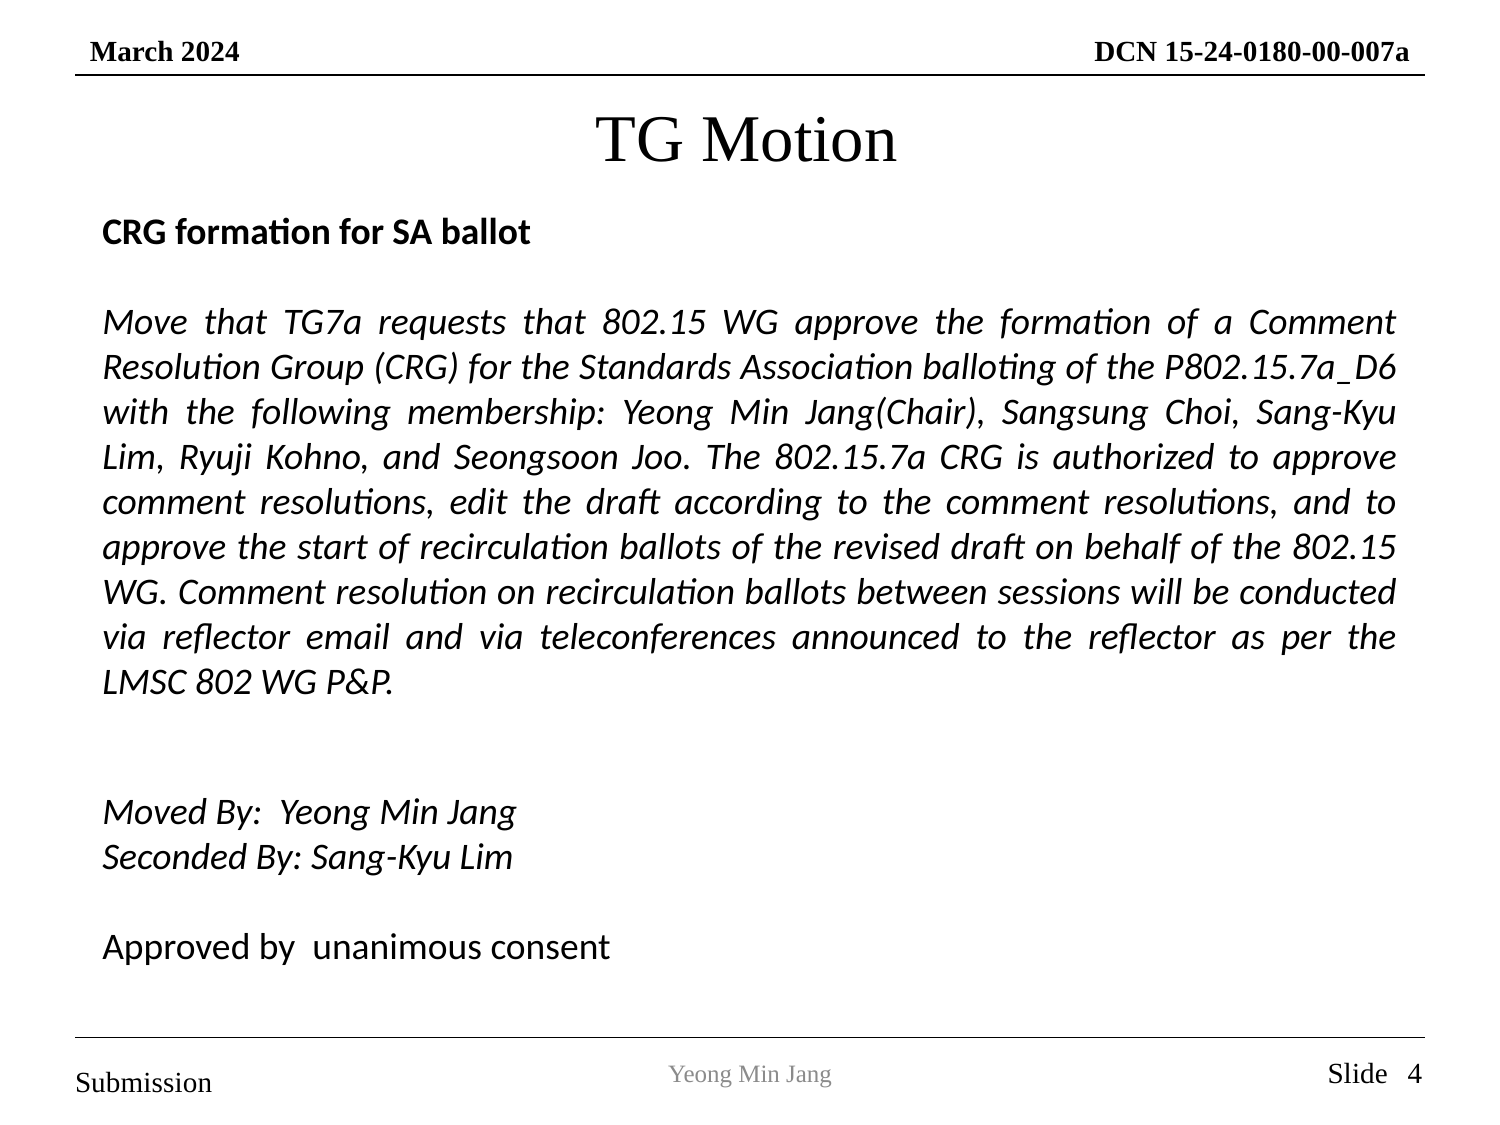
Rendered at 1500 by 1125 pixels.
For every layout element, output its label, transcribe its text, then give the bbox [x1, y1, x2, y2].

text_box CRG formation for SA ballot Move that TG7a requests that 802.15 WG approve the formation of a Comment Resolution Group (CRG) for the Standards Association balloting of the P802.15.7a_D6 with the following membership: Yeong Min Jang(Chair), Sangsung Choi, Sang-Kyu Lim, Ryuji Kohno, and Seongsoon Joo. The 802.15.7a CRG is authorized to approve comment resolutions, edit the draft according to the comment resolutions, and to approve the start of recirculation ballots of the revised draft on behalf of the 802.15 WG. Comment resolution on recirculation ballots between sessions will be conducted via reflector email and via teleconferences announced to the reflector as per the LMSC 802 WG P&P. Moved By: Yeong Min Jang Seconded By: Sang-Kyu Lim Approved by unanimous consent [87, 199, 1413, 1020]
text_box TG Motion [580, 87, 914, 183]
